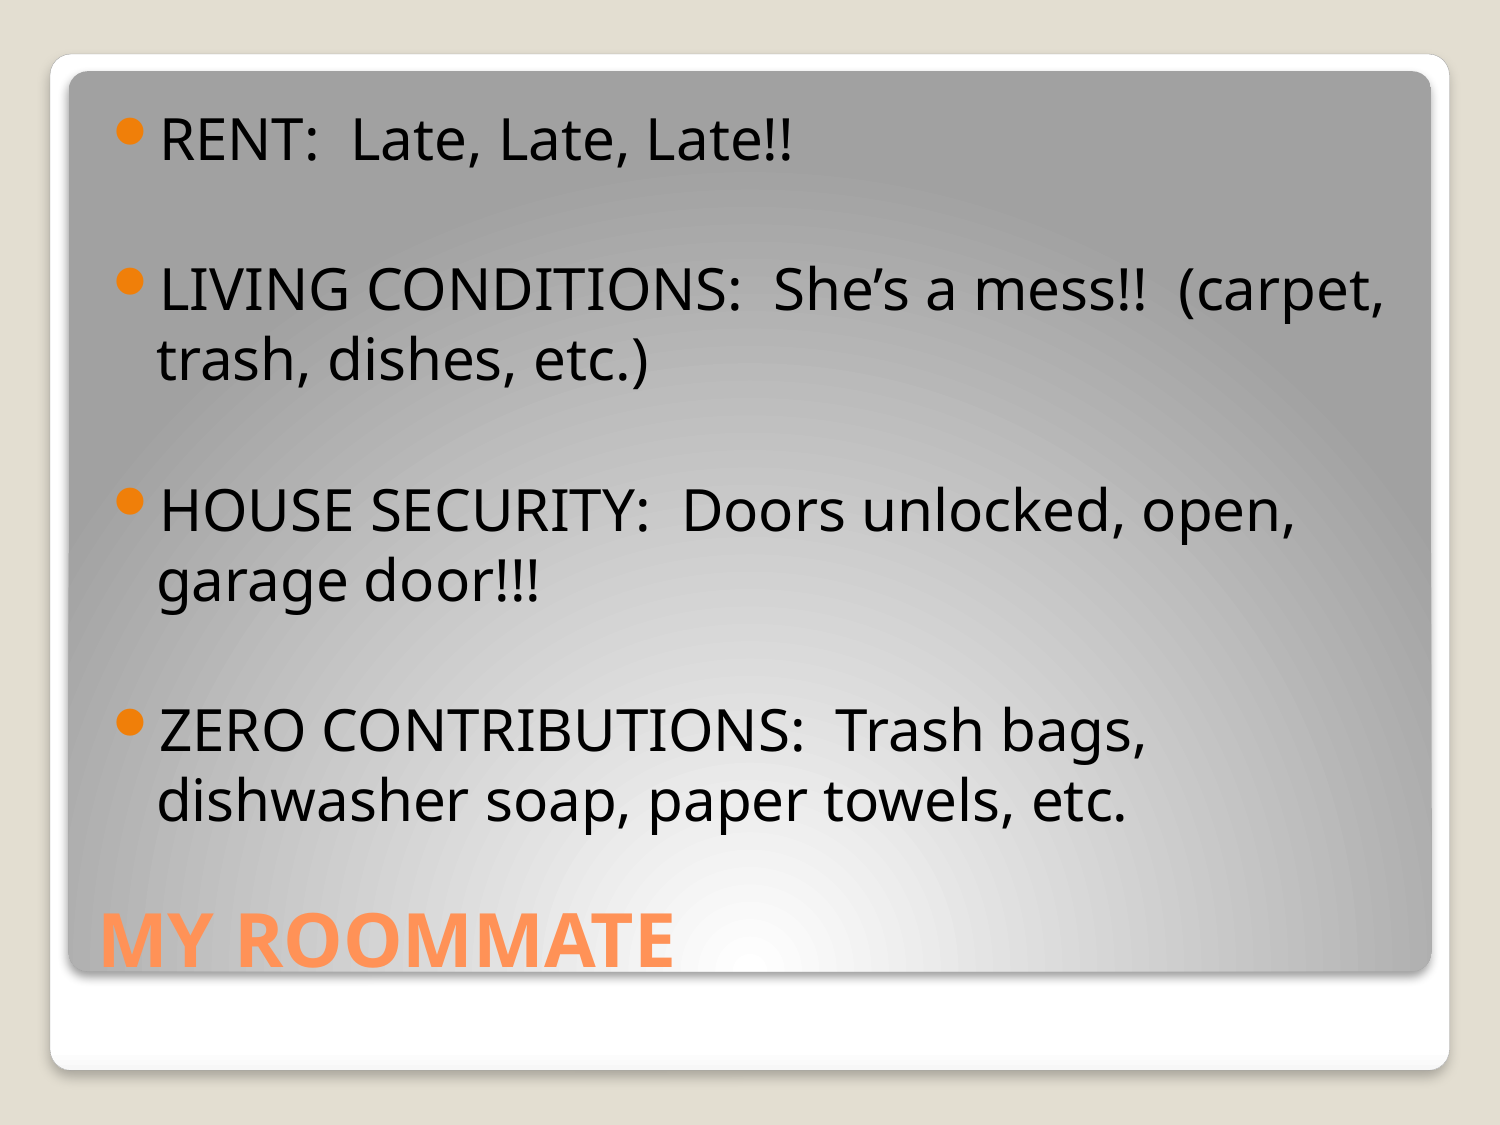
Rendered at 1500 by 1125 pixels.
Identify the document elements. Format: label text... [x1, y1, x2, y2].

title MY ROOMMATE [82, 888, 1425, 990]
list RENT: Late, Late, Late!! LIVING CONDITIONS: She’s a mess!! (carpet, trash, dishes, etc.) HOUSE SECURITY: Doors unlocked, open, garage door!!! ZERO CONTRIBUTIONS: Trash bags, dishwasher soap, paper towels, etc. [82, 86, 1425, 888]
